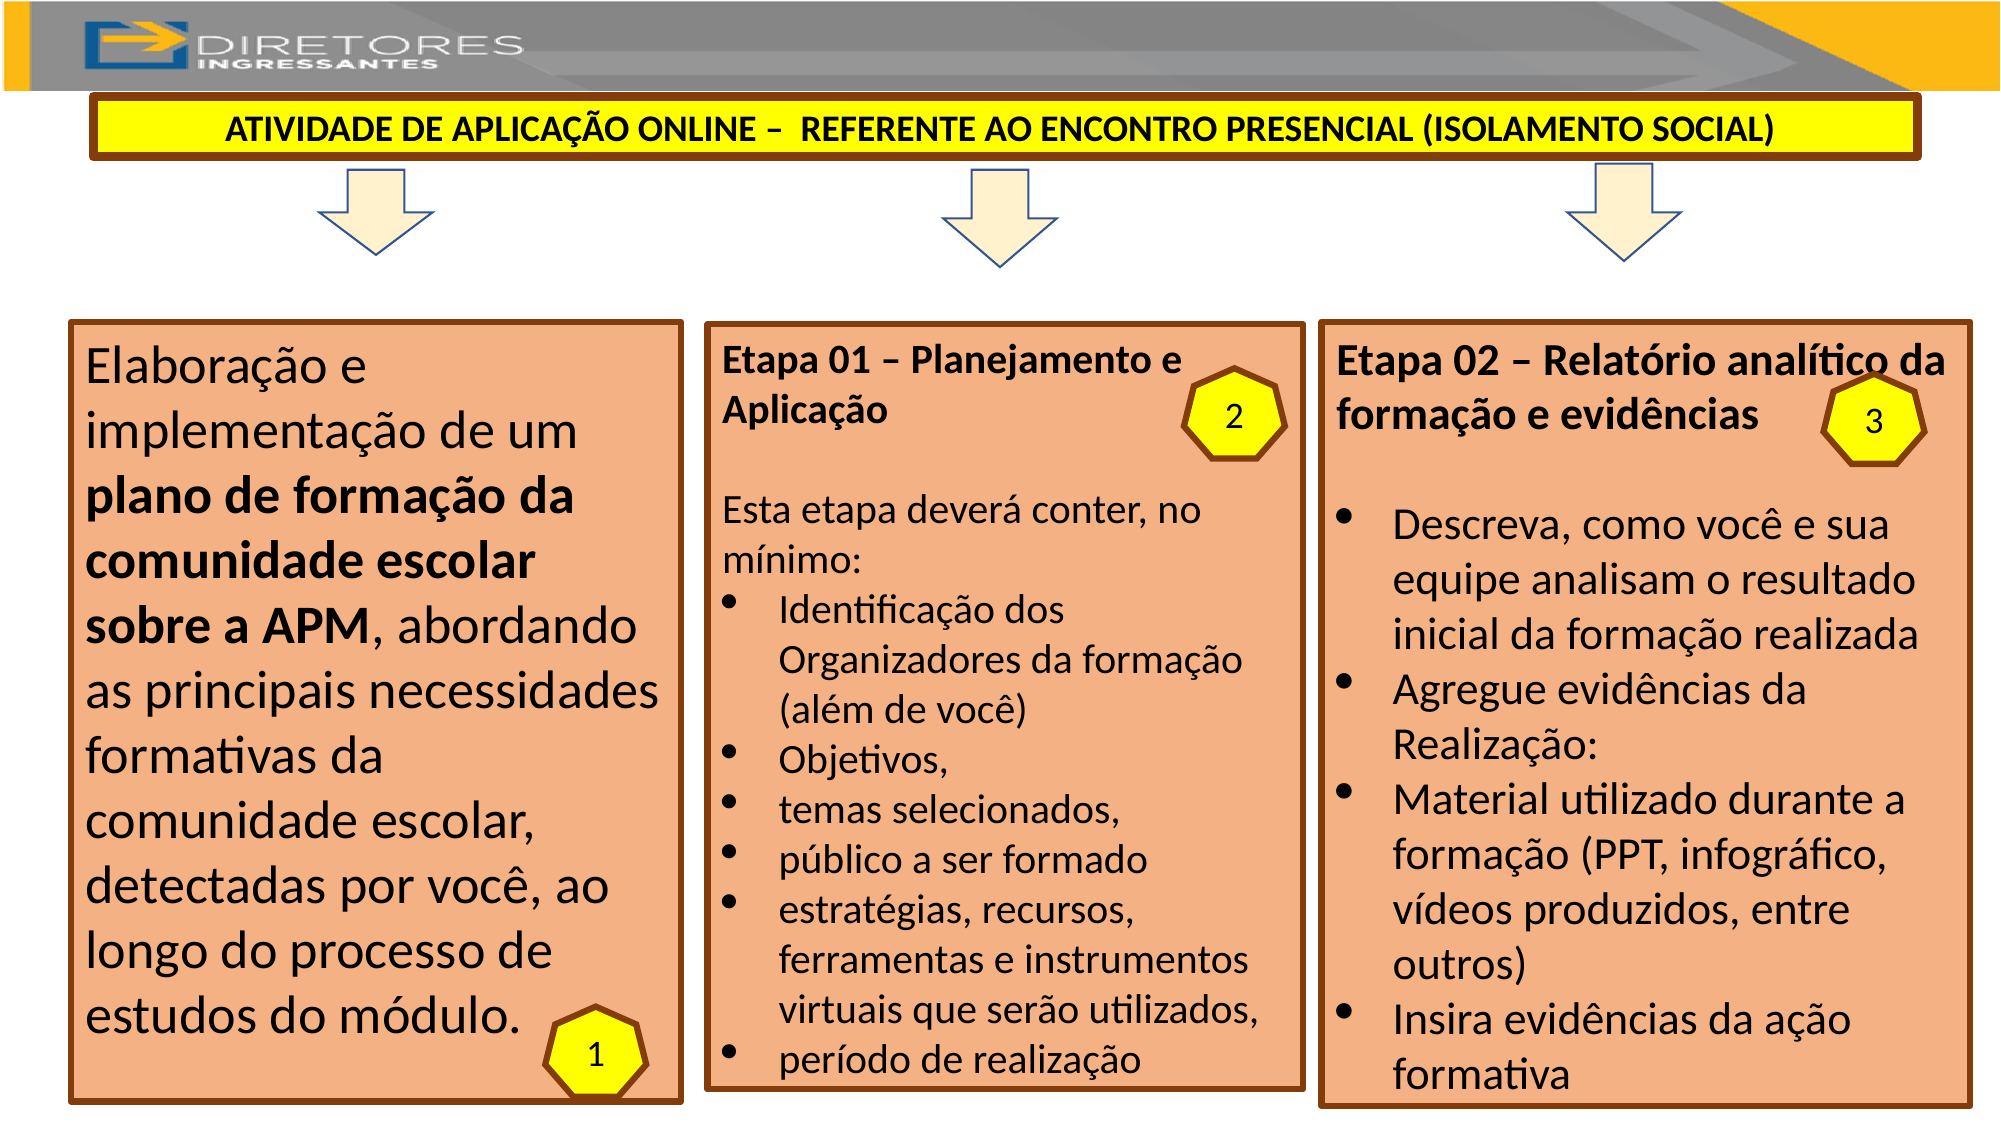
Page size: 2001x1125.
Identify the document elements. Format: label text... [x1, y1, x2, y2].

picture [0, 0, 2000, 91]
text_box [1564, 162, 1684, 263]
text_box [940, 168, 1060, 269]
text_box 3 [1822, 372, 1926, 465]
text_box 1 [544, 1005, 648, 1098]
text_box Etapa 01 – Planejamento e Aplicação Esta etapa deverá conter, no mínimo: Identificação dos Organizadores da formação (além de você) Objetivos, temas selecionados, público a ser formado estratégias, recursos, ferramentas e instrumentos virtuais que serão utilizados, período de realização [707, 324, 1303, 1090]
text_box 2 [1182, 367, 1287, 460]
text_box ATIVIDADE DE APLICAÇÃO ONLINE – REFERENTE AO ENCONTRO PRESENCIAL (ISOLAMENTO SOCIAL) [93, 96, 1918, 157]
text_box Elaboração e implementação de um plano de formação da comunidade escolar sobre a APM, abordando as principais necessidades formativas da comunidade escolar, detectadas por você, ao longo do processo de estudos do módulo. [70, 322, 682, 1102]
text_box Etapa 02 – Relatório analítico da formação e evidências Descreva, como você e sua equipe analisam o resultado inicial da formação realizada Agregue evidências da Realização: Material utilizado durante a formação (PPT, infográfico, vídeos produzidos, entre outros) Insira evidências da ação formativa [1321, 321, 1971, 1107]
text_box [316, 168, 436, 257]
